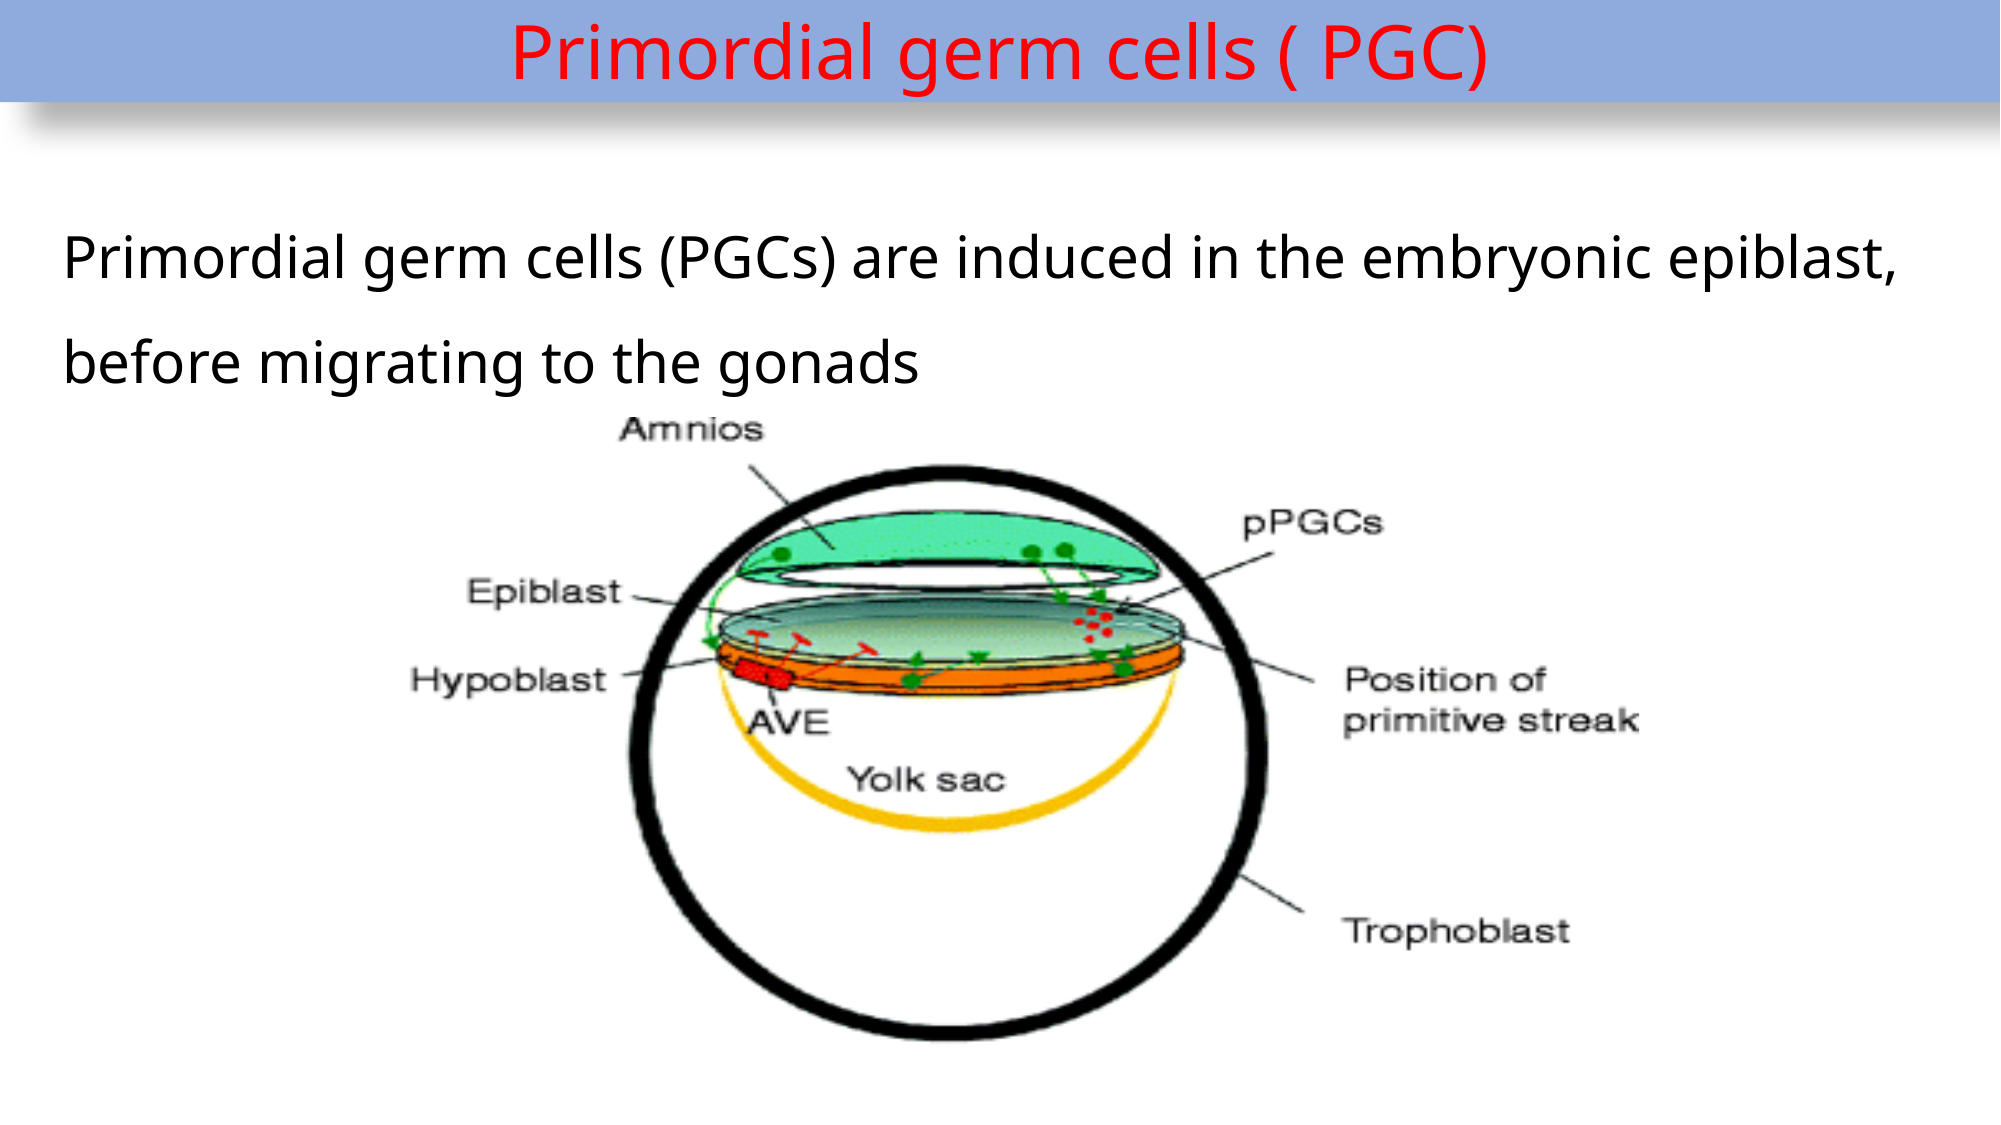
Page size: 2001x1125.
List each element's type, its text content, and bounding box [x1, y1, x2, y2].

picture [403, 417, 1640, 1071]
text_box Primordial germ cells ( PGC) [0, 0, 2000, 103]
text_box Primordial germ cells (PGCs) are induced in the embryonic epiblast, before migrating to the gonads [47, 178, 1955, 403]
